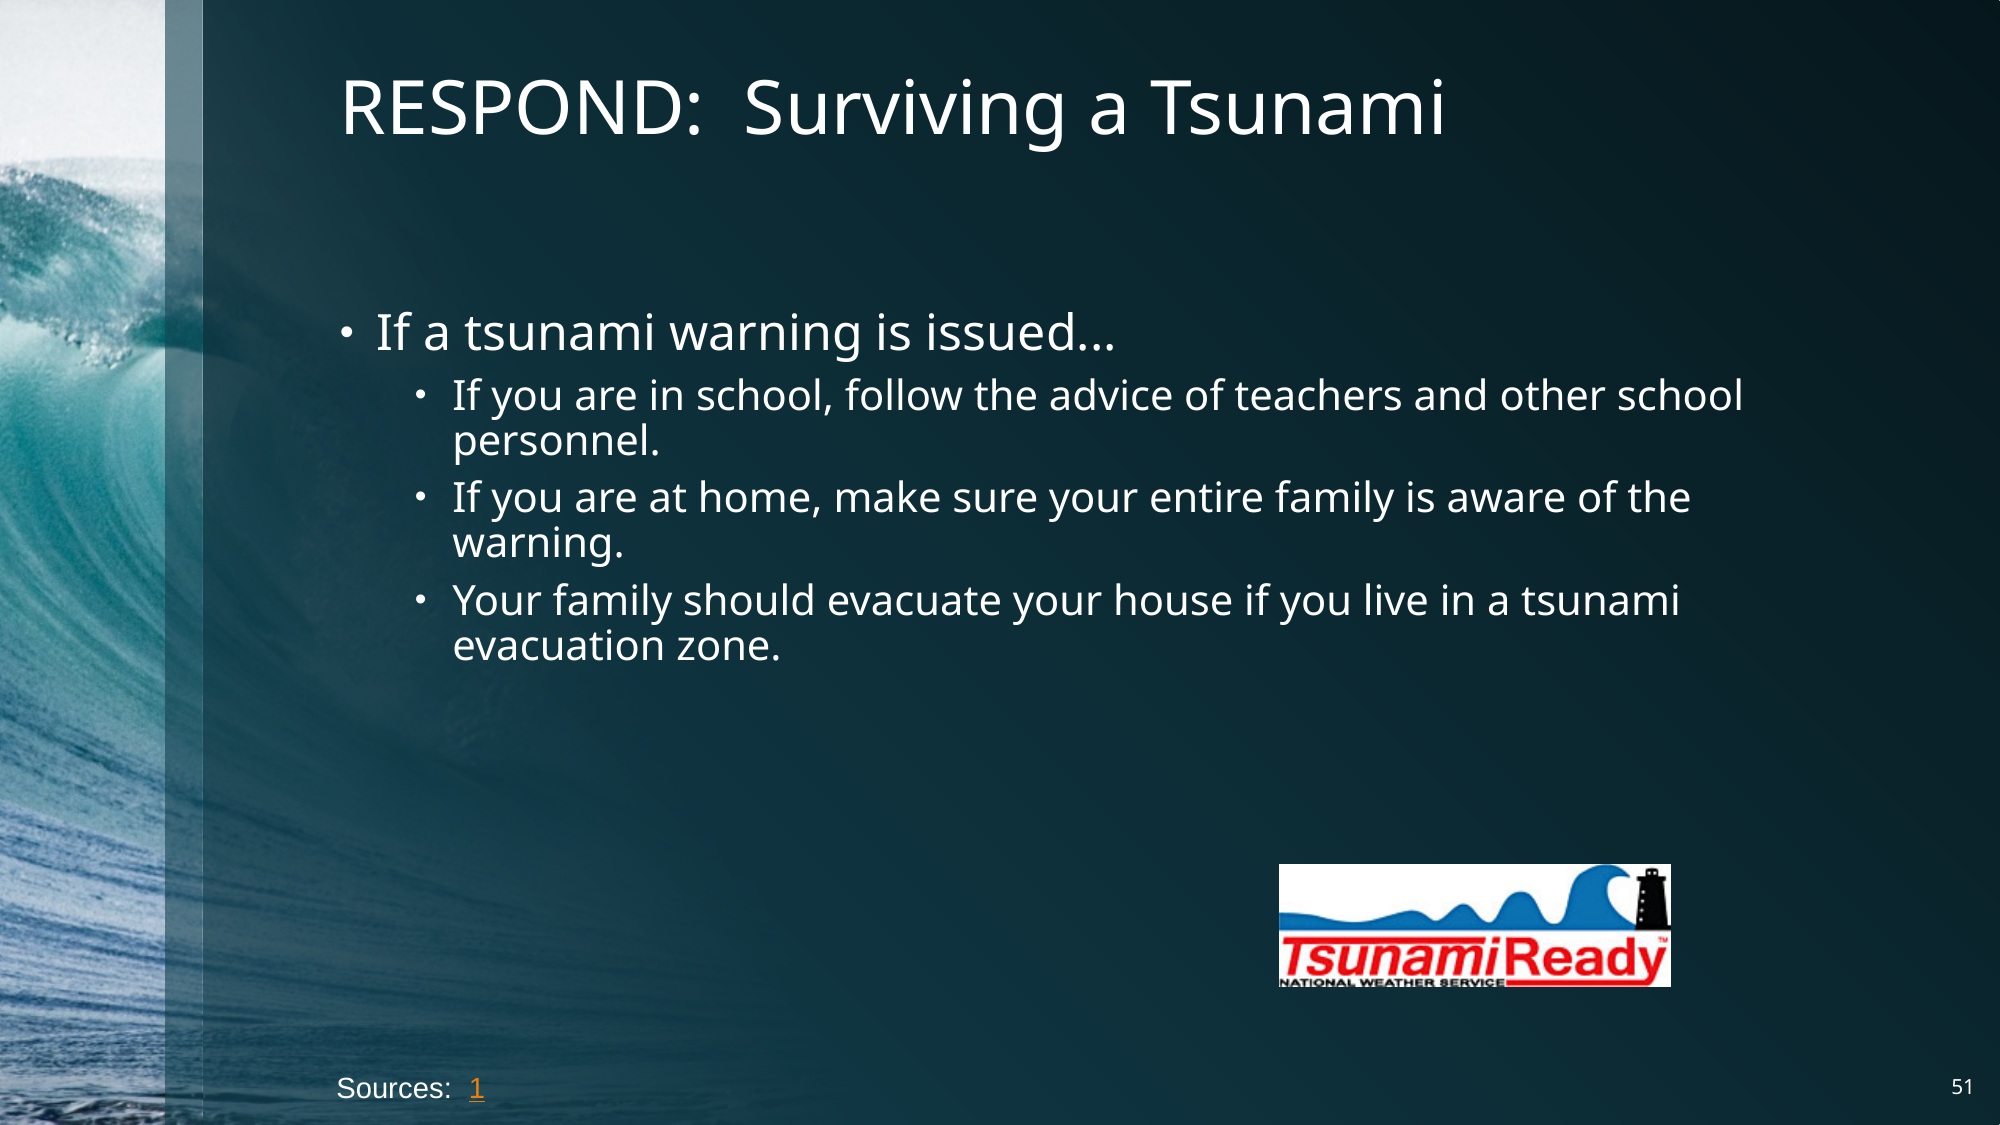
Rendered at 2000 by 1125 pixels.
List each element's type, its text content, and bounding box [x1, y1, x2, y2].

title RESPOND: Surviving a Tsunami [324, 62, 1825, 263]
text_box Sources: 1 [321, 1062, 500, 1113]
list If a tsunami warning is issued... If you are in school, follow the advice of teachers and other school personnel. If you are at home, make sure your entire family is aware of the warning. Your family should evacuate your house if you live in a tsunami evacuation zone. [324, 299, 1825, 1025]
slide_number 51 [1815, 1065, 1990, 1111]
picture [0, 0, 2000, 1125]
